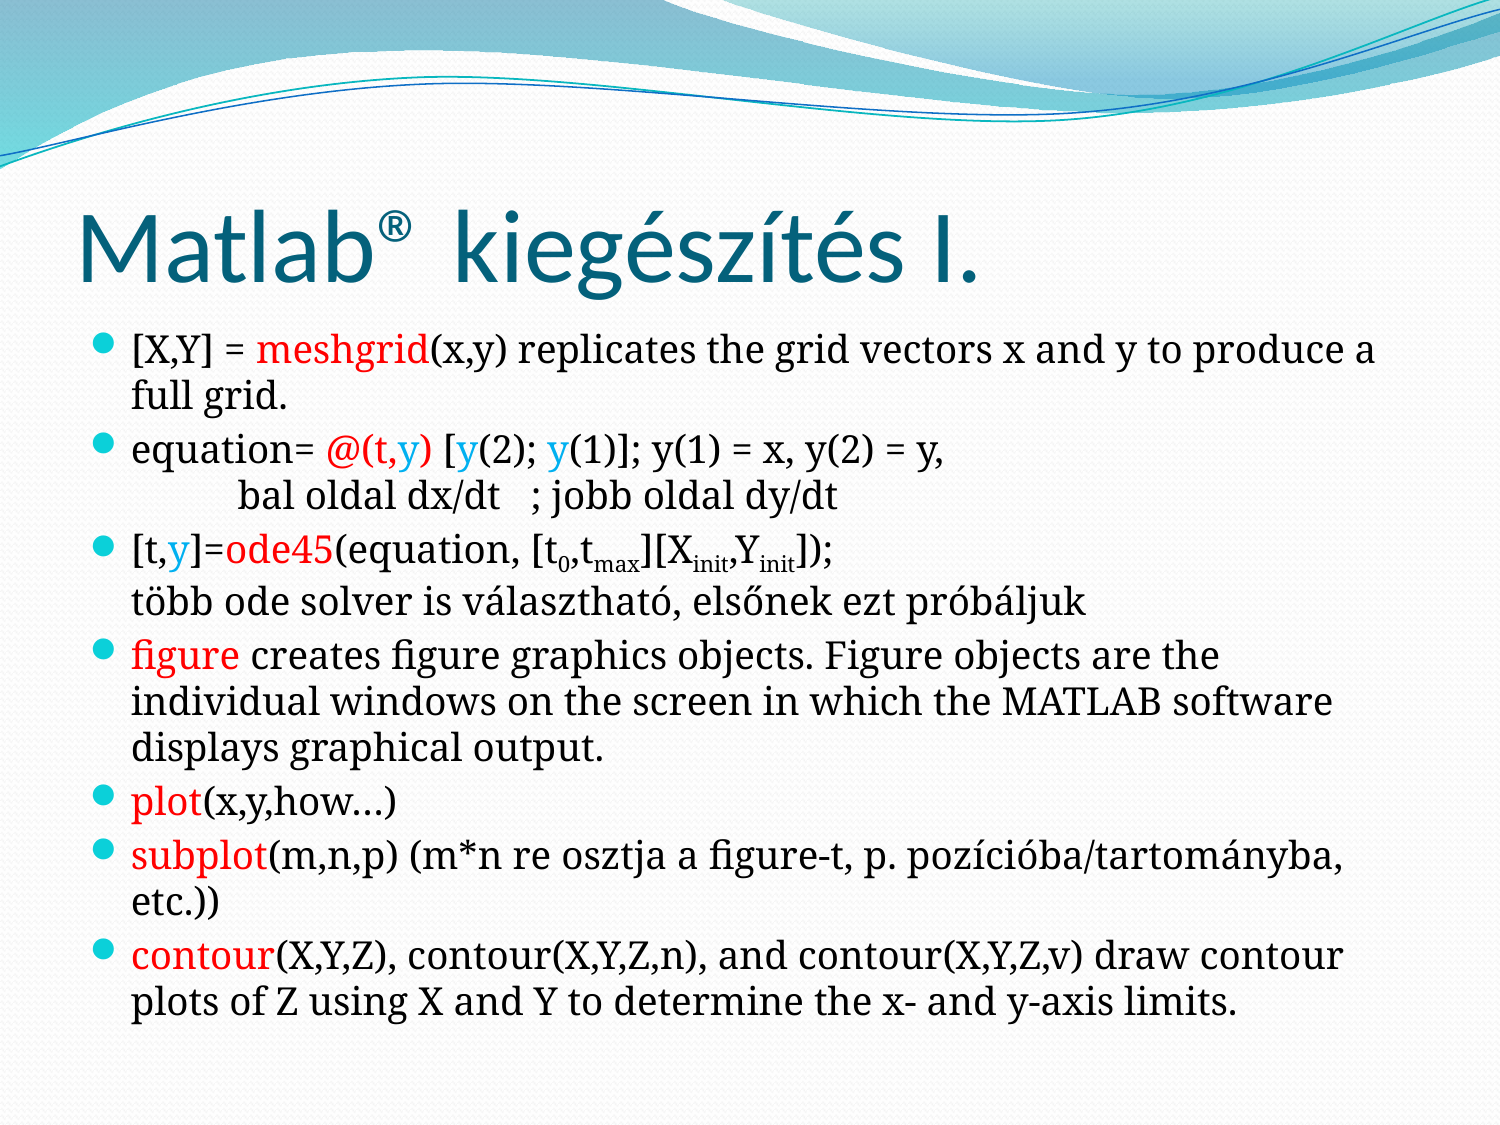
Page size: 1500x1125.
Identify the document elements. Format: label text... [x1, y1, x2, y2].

title Matlab® kiegészítés I. [75, 115, 1425, 303]
list [X,Y] = meshgrid(x,y) replicates the grid vectors x and y to produce a full grid. equation= @(t,y) [y(2); y(1)]; y(1) = x, y(2) = y, bal oldal dx/dt ; jobb oldal dy/dt [t,y]=ode45(equation, [t0,tmax][Xinit,Yinit]); több ode solver is választható, elsőnek ezt próbáljuk figure creates figure graphics objects. Figure objects are the individual windows on the screen in which the MATLAB software displays graphical output. plot(x,y,how…) subplot(m,n,p) (m*n re osztja a figure-t, p. pozícióba/tartományba, etc.)) contour(X,Y,Z), contour(X,Y,Z,n), and contour(X,Y,Z,v) draw contour plots of Z using X and Y to determine the x- and y-axis limits. [75, 317, 1425, 1038]
